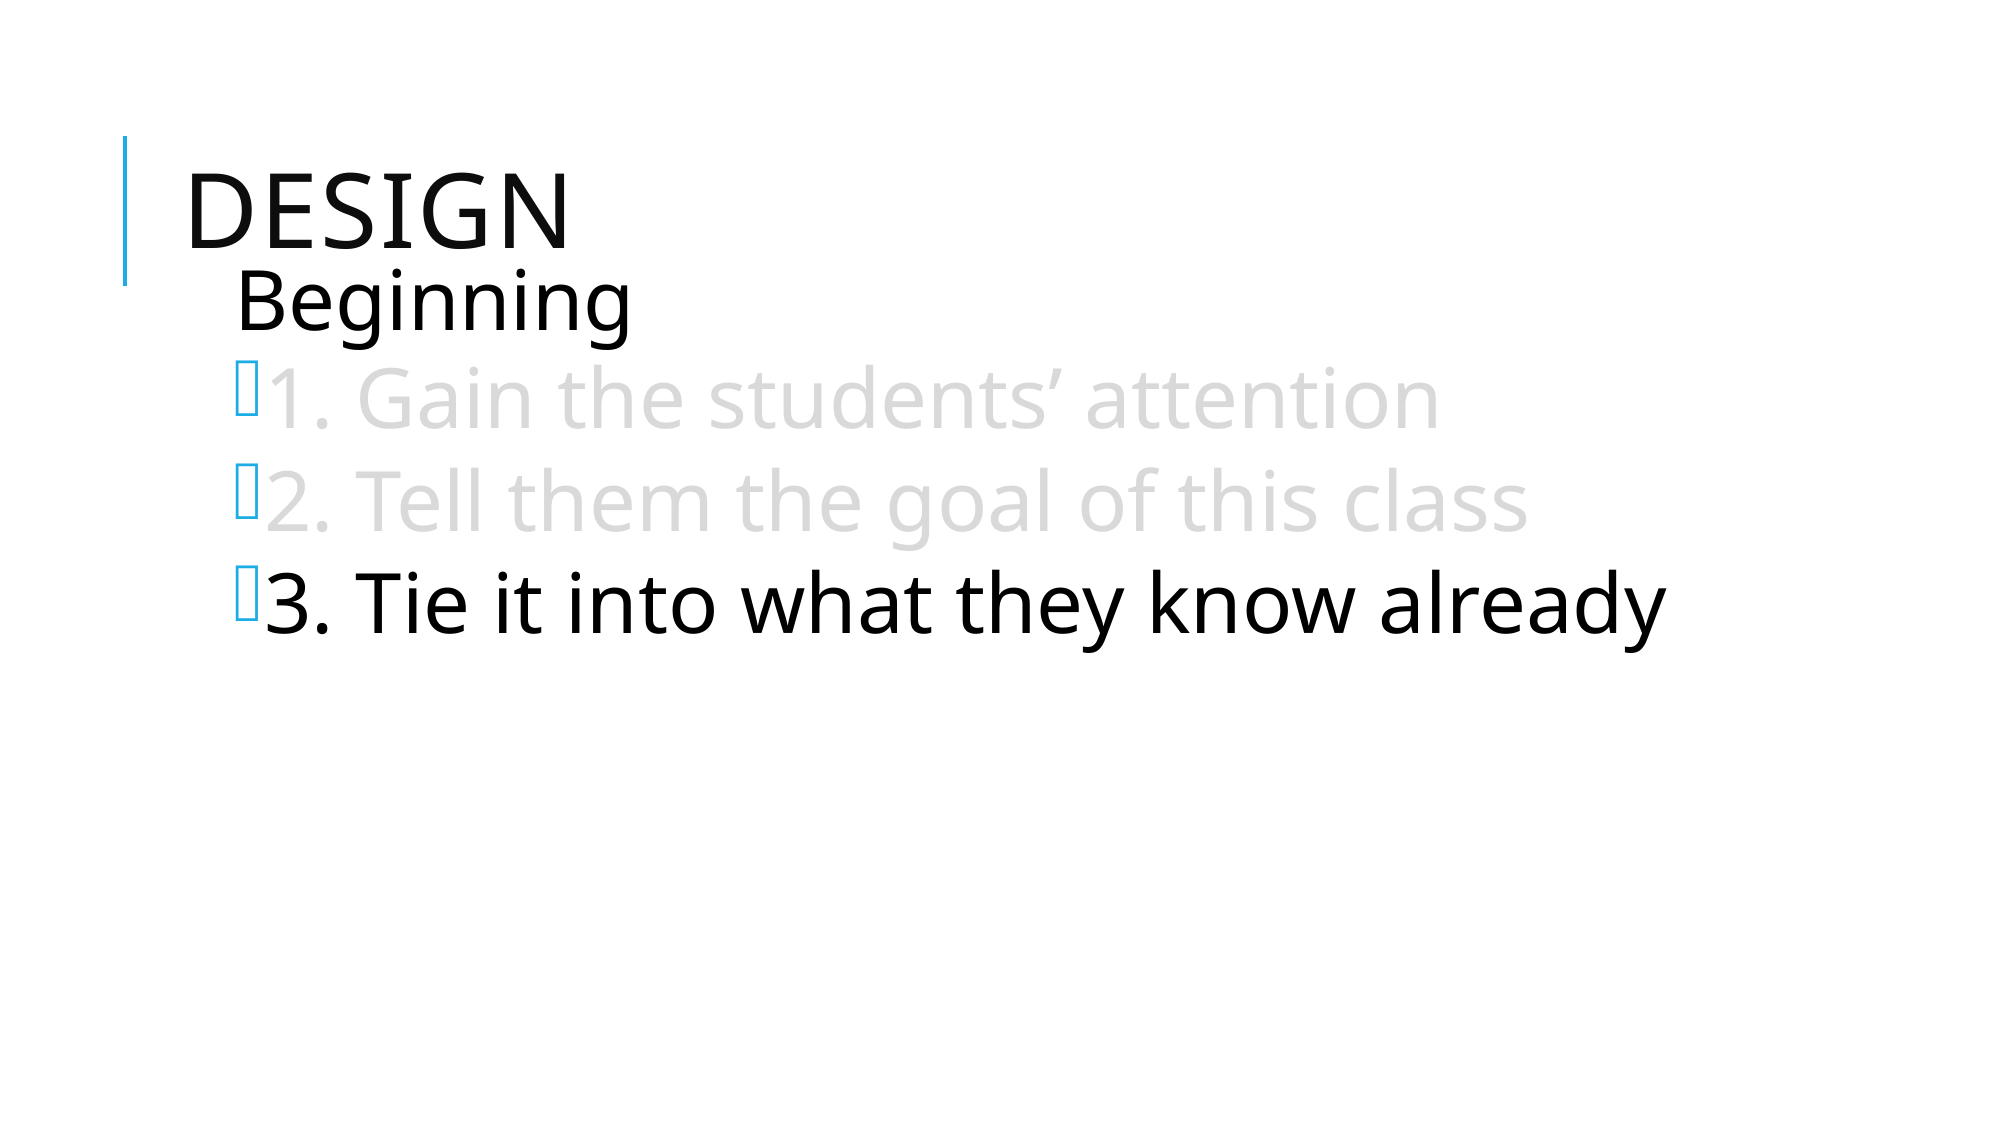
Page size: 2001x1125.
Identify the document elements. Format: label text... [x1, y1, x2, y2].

title Design [168, 96, 1763, 342]
list Beginning 1. Gain the students’ attention 2. Tell them the goal of this class 3. Tie it into what they know already [205, 251, 1875, 1063]
